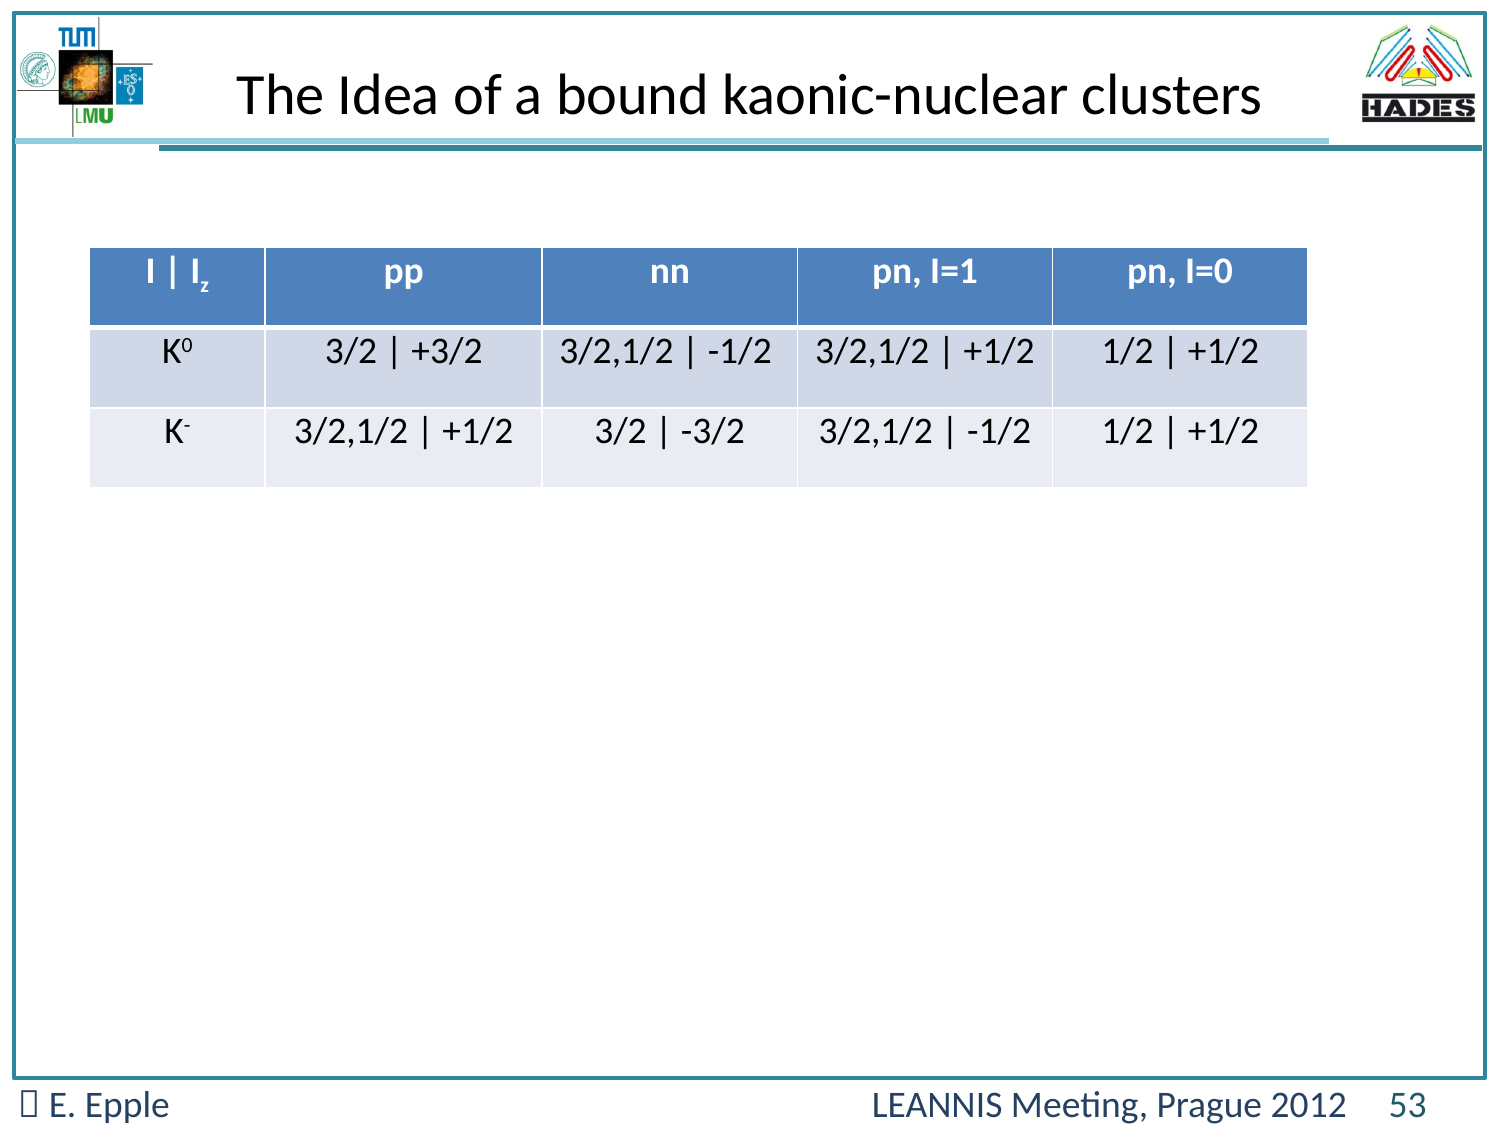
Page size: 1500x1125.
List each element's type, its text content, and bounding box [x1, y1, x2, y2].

list The Idea of a bound kaonic-nuclear clusters [193, 48, 1307, 155]
table_cell 1/2 | +1/2 [1053, 330, 1307, 407]
table_cell K0 [90, 330, 264, 407]
picture [17, 17, 153, 137]
table_cell 3/2,1/2 | -1/2 [798, 409, 1052, 487]
table_cell 3/2,1/2 | +1/2 [266, 409, 541, 487]
table_header I | Iz [90, 248, 264, 325]
table_header nn [543, 248, 797, 325]
picture [1359, 21, 1477, 124]
table_header pn, I=0 [1053, 248, 1307, 325]
table_header pp [266, 248, 541, 325]
table_cell 1/2 | +1/2 [1053, 409, 1307, 487]
table_cell 3/2 | +3/2 [266, 330, 541, 407]
table_cell K- [90, 409, 264, 487]
table_cell 3/2,1/2 | -1/2 [543, 330, 797, 407]
table_cell 3/2 | -3/2 [543, 409, 797, 487]
table_cell 3/2,1/2 | +1/2 [798, 330, 1052, 407]
table_header pn, I=1 [798, 248, 1052, 325]
